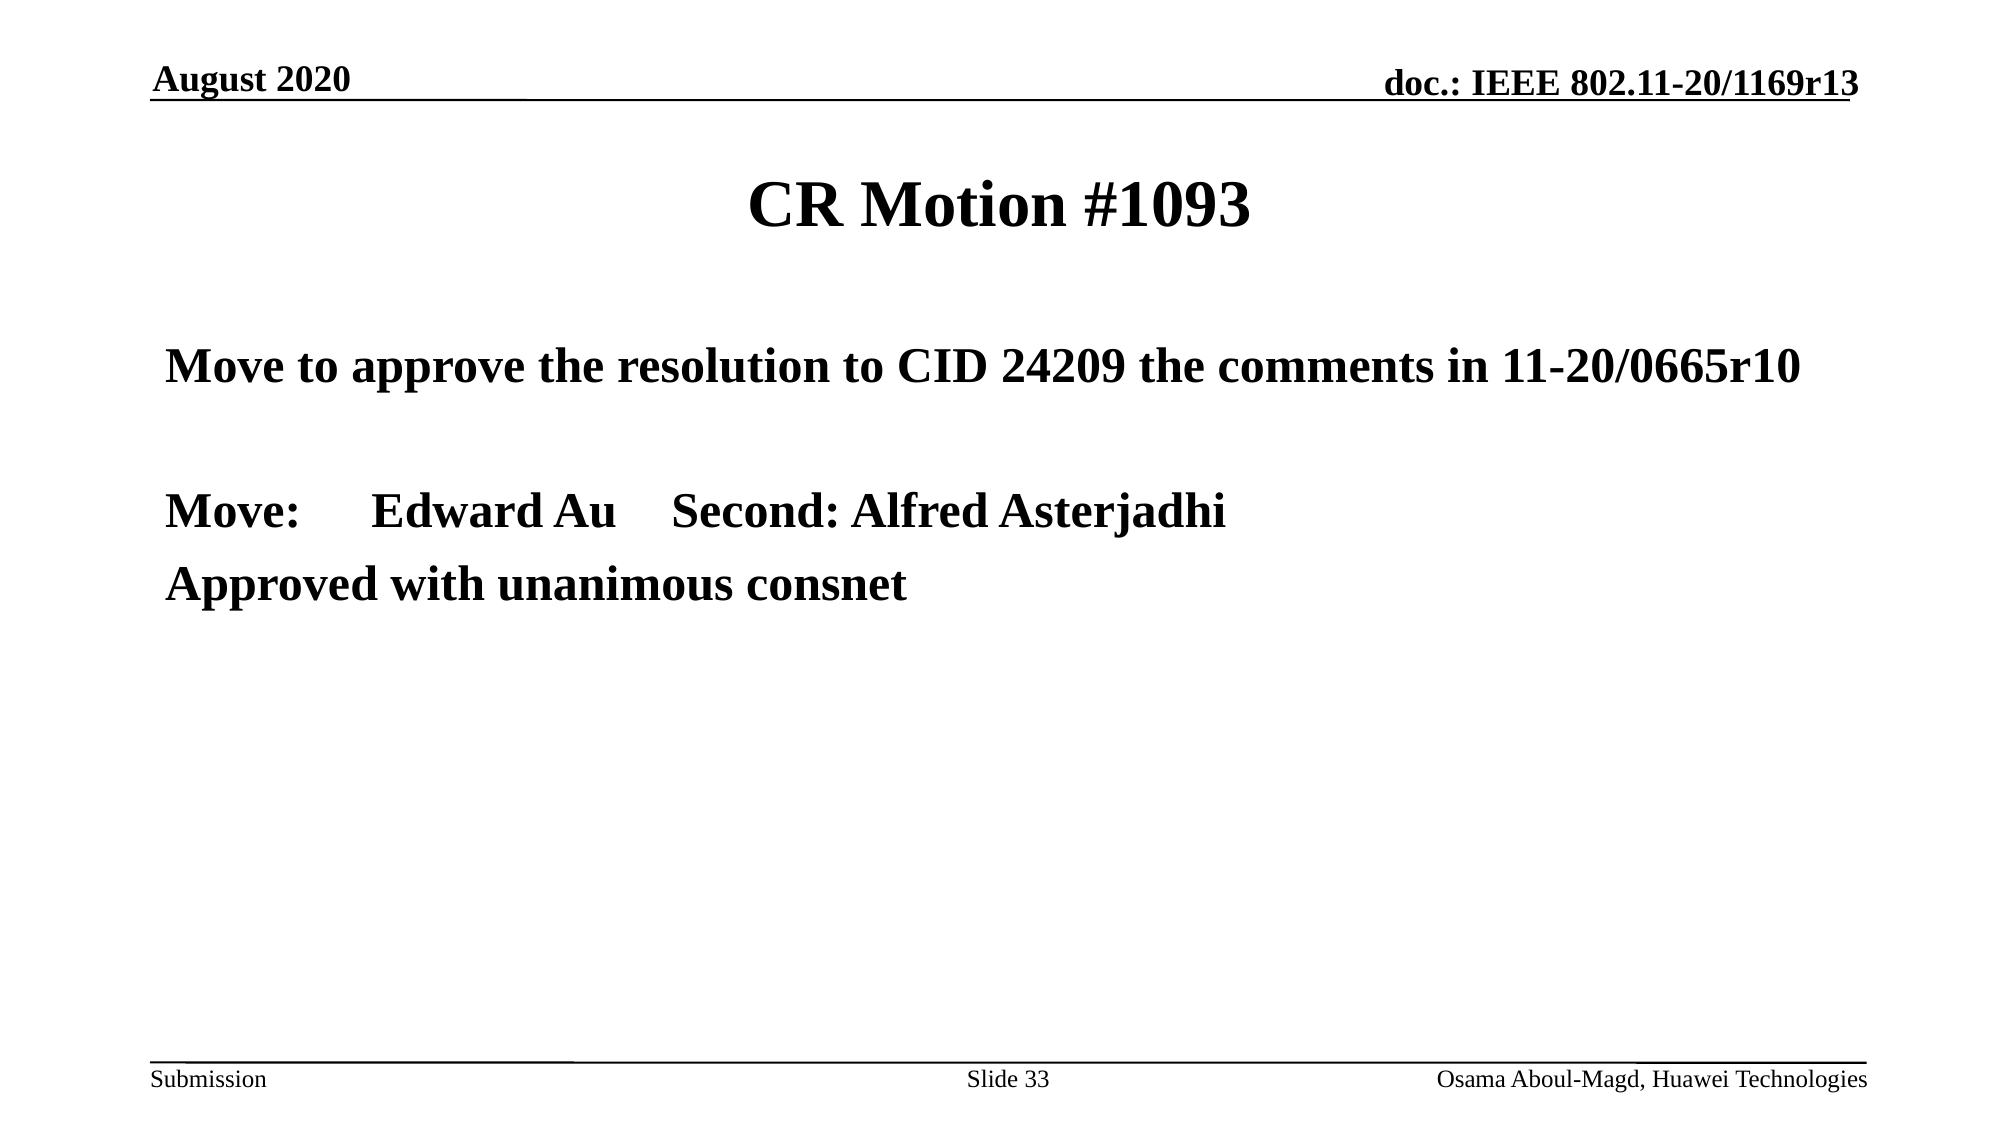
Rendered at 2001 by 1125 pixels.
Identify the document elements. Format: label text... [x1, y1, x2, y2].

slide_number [152, 54, 563, 100]
title CR Motion #1093 [149, 112, 1850, 288]
list Move to approve the resolution to CID 24209 the comments in 11-20/0665r10 Move: Edward Au Second: Alfred Asterjadhi Approved with unanimous consnet [149, 324, 1850, 1000]
footer Osama Aboul-Magd, Huawei Technologies [1171, 1061, 1869, 1093]
slide_number Slide 33 [950, 1061, 1067, 1123]
